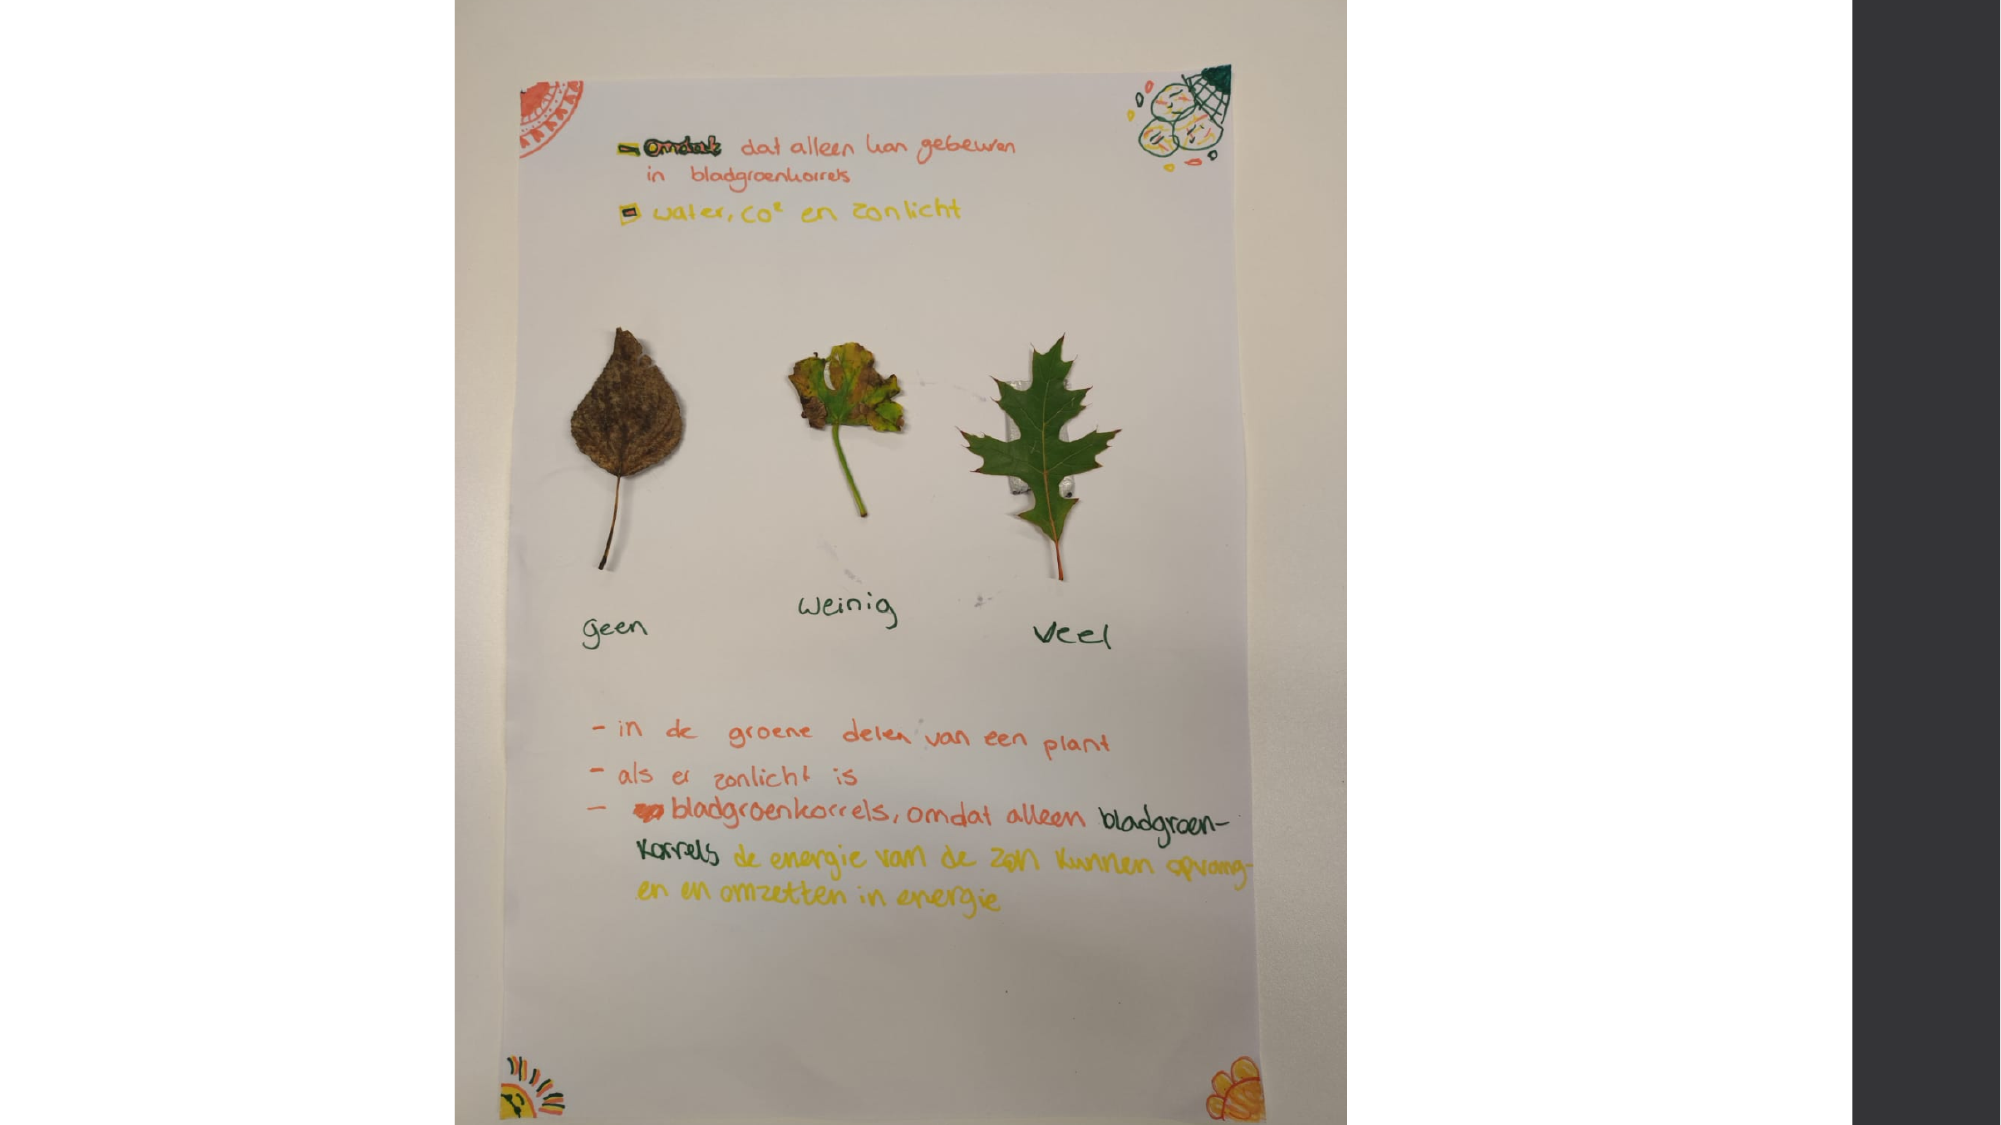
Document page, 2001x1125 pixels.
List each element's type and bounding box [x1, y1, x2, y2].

picture [455, 1020, 1347, 1125]
list [304, 127, 1498, 1020]
picture [455, 0, 1347, 127]
